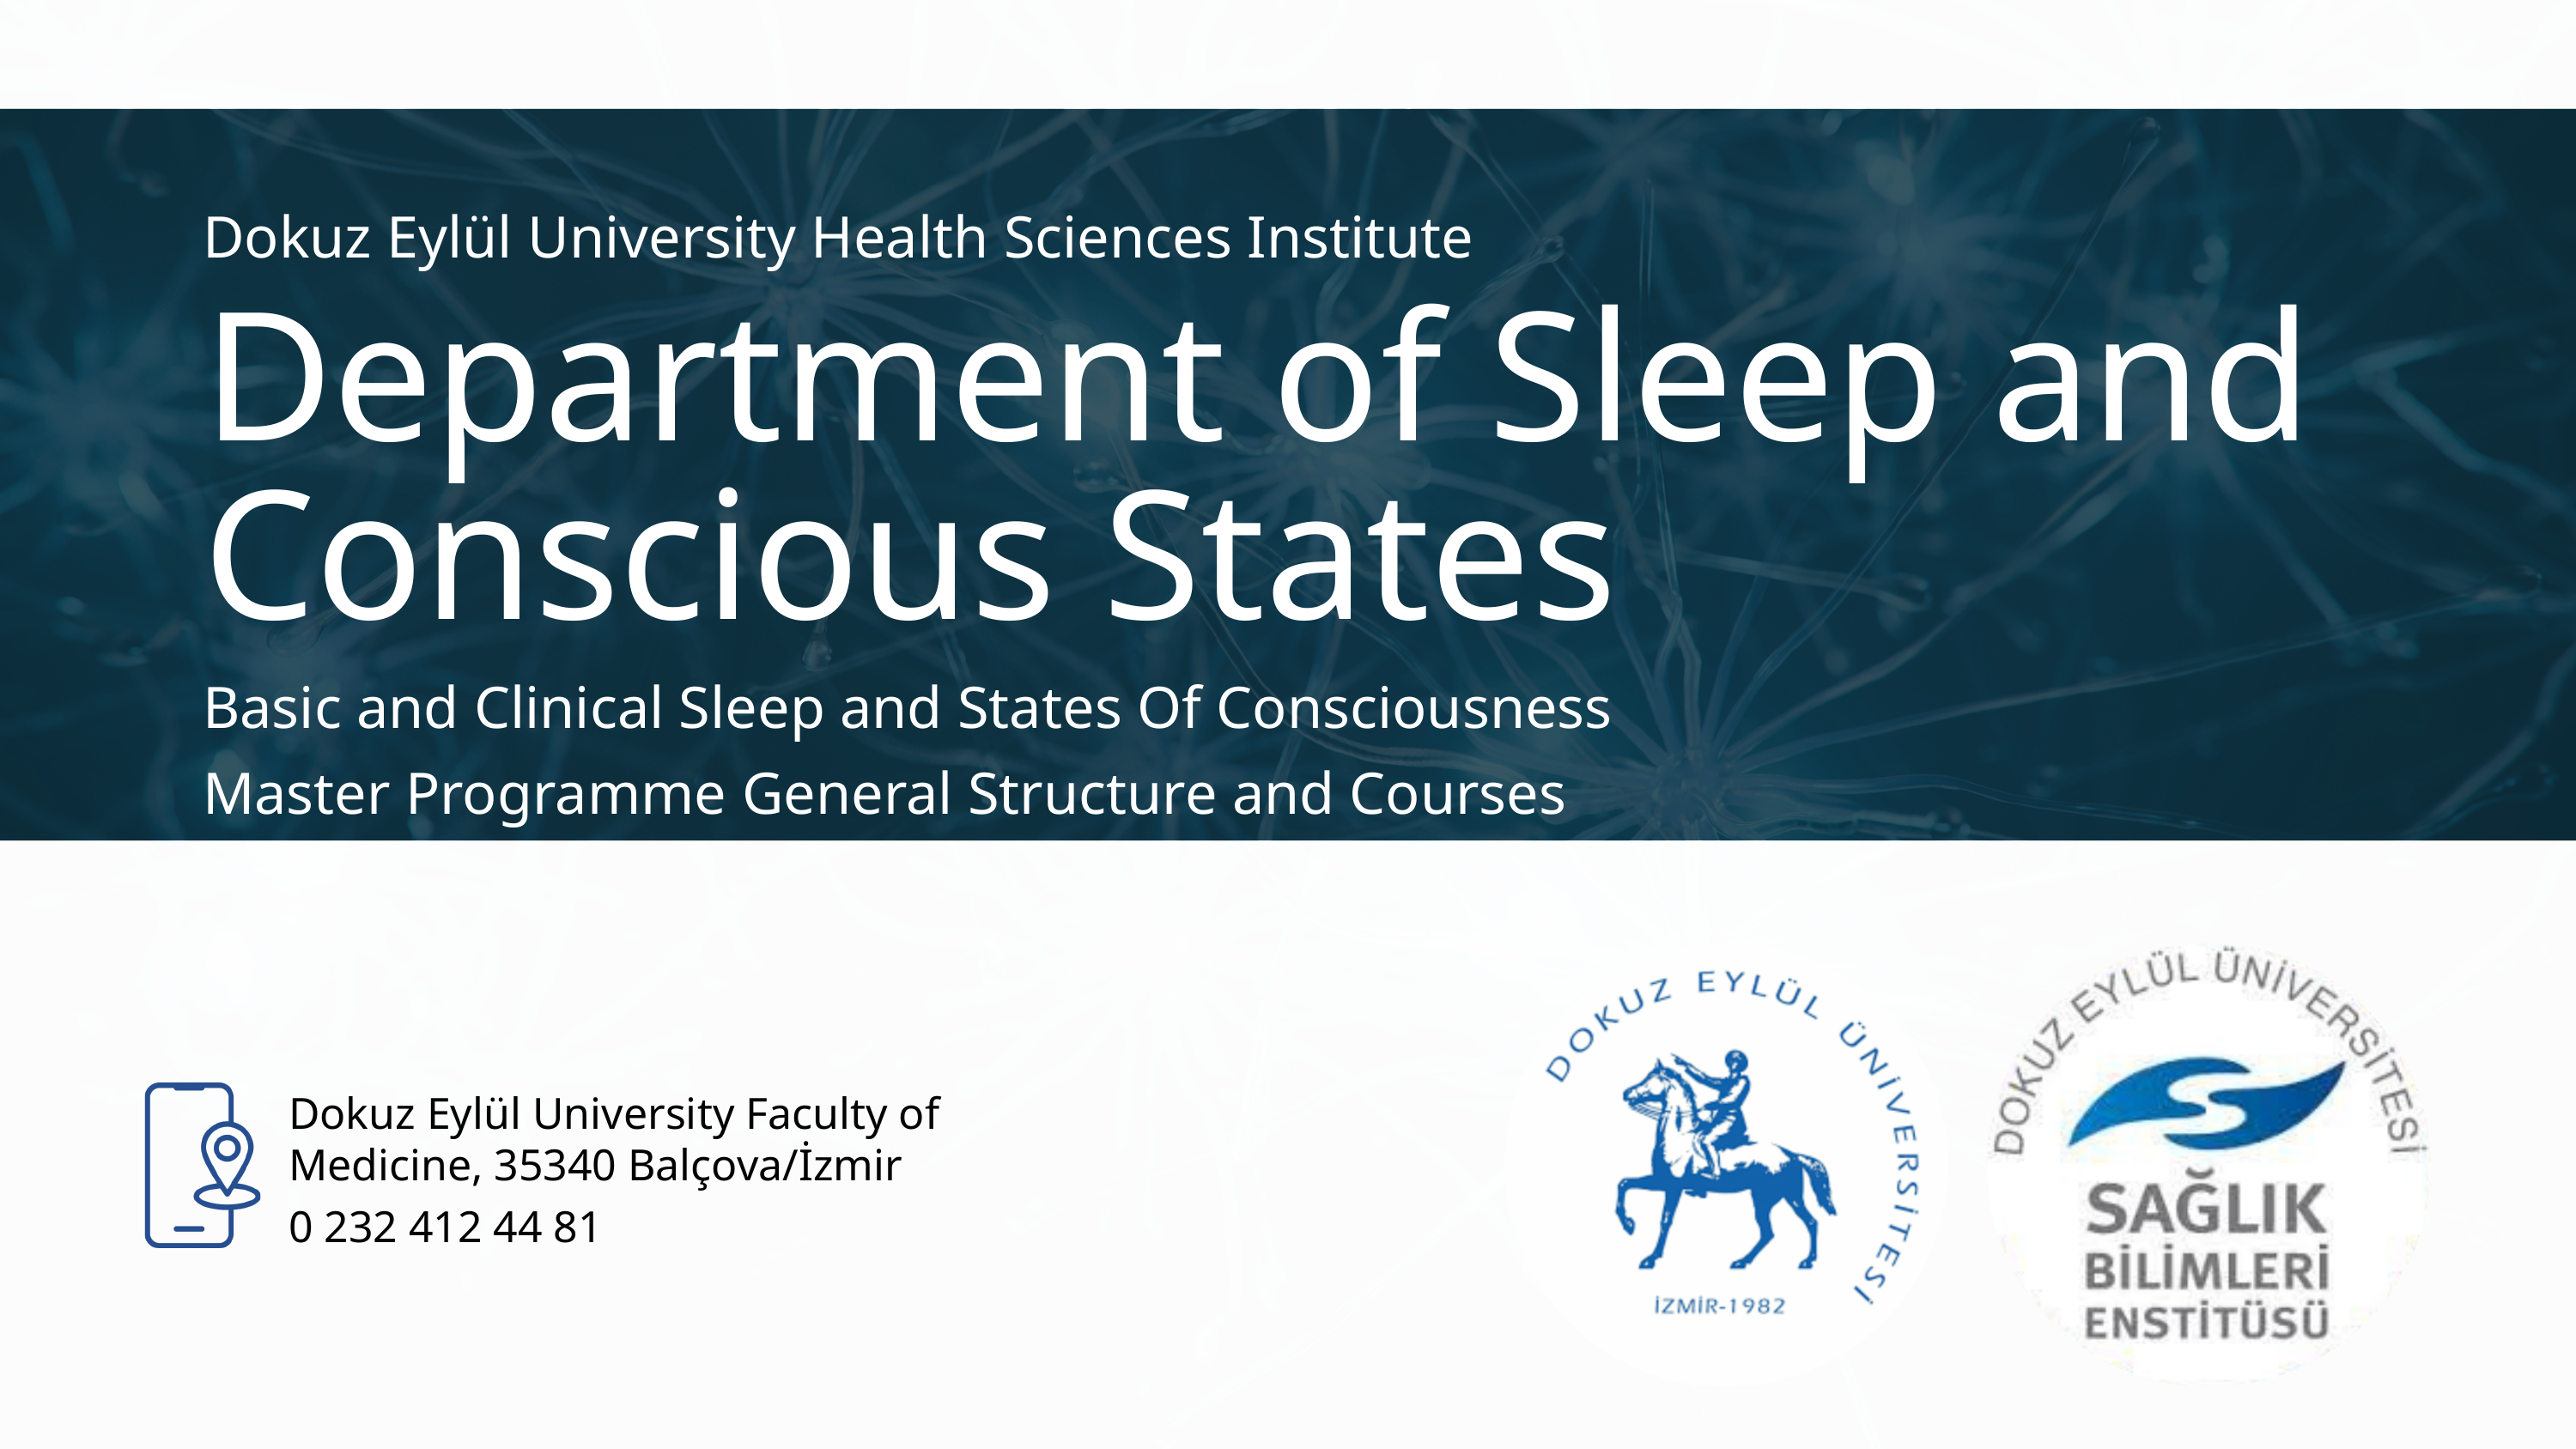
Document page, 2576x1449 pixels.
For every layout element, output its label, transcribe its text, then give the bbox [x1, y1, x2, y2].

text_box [1986, 943, 2432, 1388]
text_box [0, 108, 2576, 841]
text_box [0, 851, 2576, 1449]
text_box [1504, 943, 1949, 1388]
text_box [144, 1082, 261, 1248]
text_box 0 232 412 44 81 [289, 1199, 675, 1252]
text_box [0, 0, 2576, 107]
text_box Dokuz Eylül University Faculty of Medicine, 35340 Balçova/İzmir [289, 1086, 1061, 1190]
